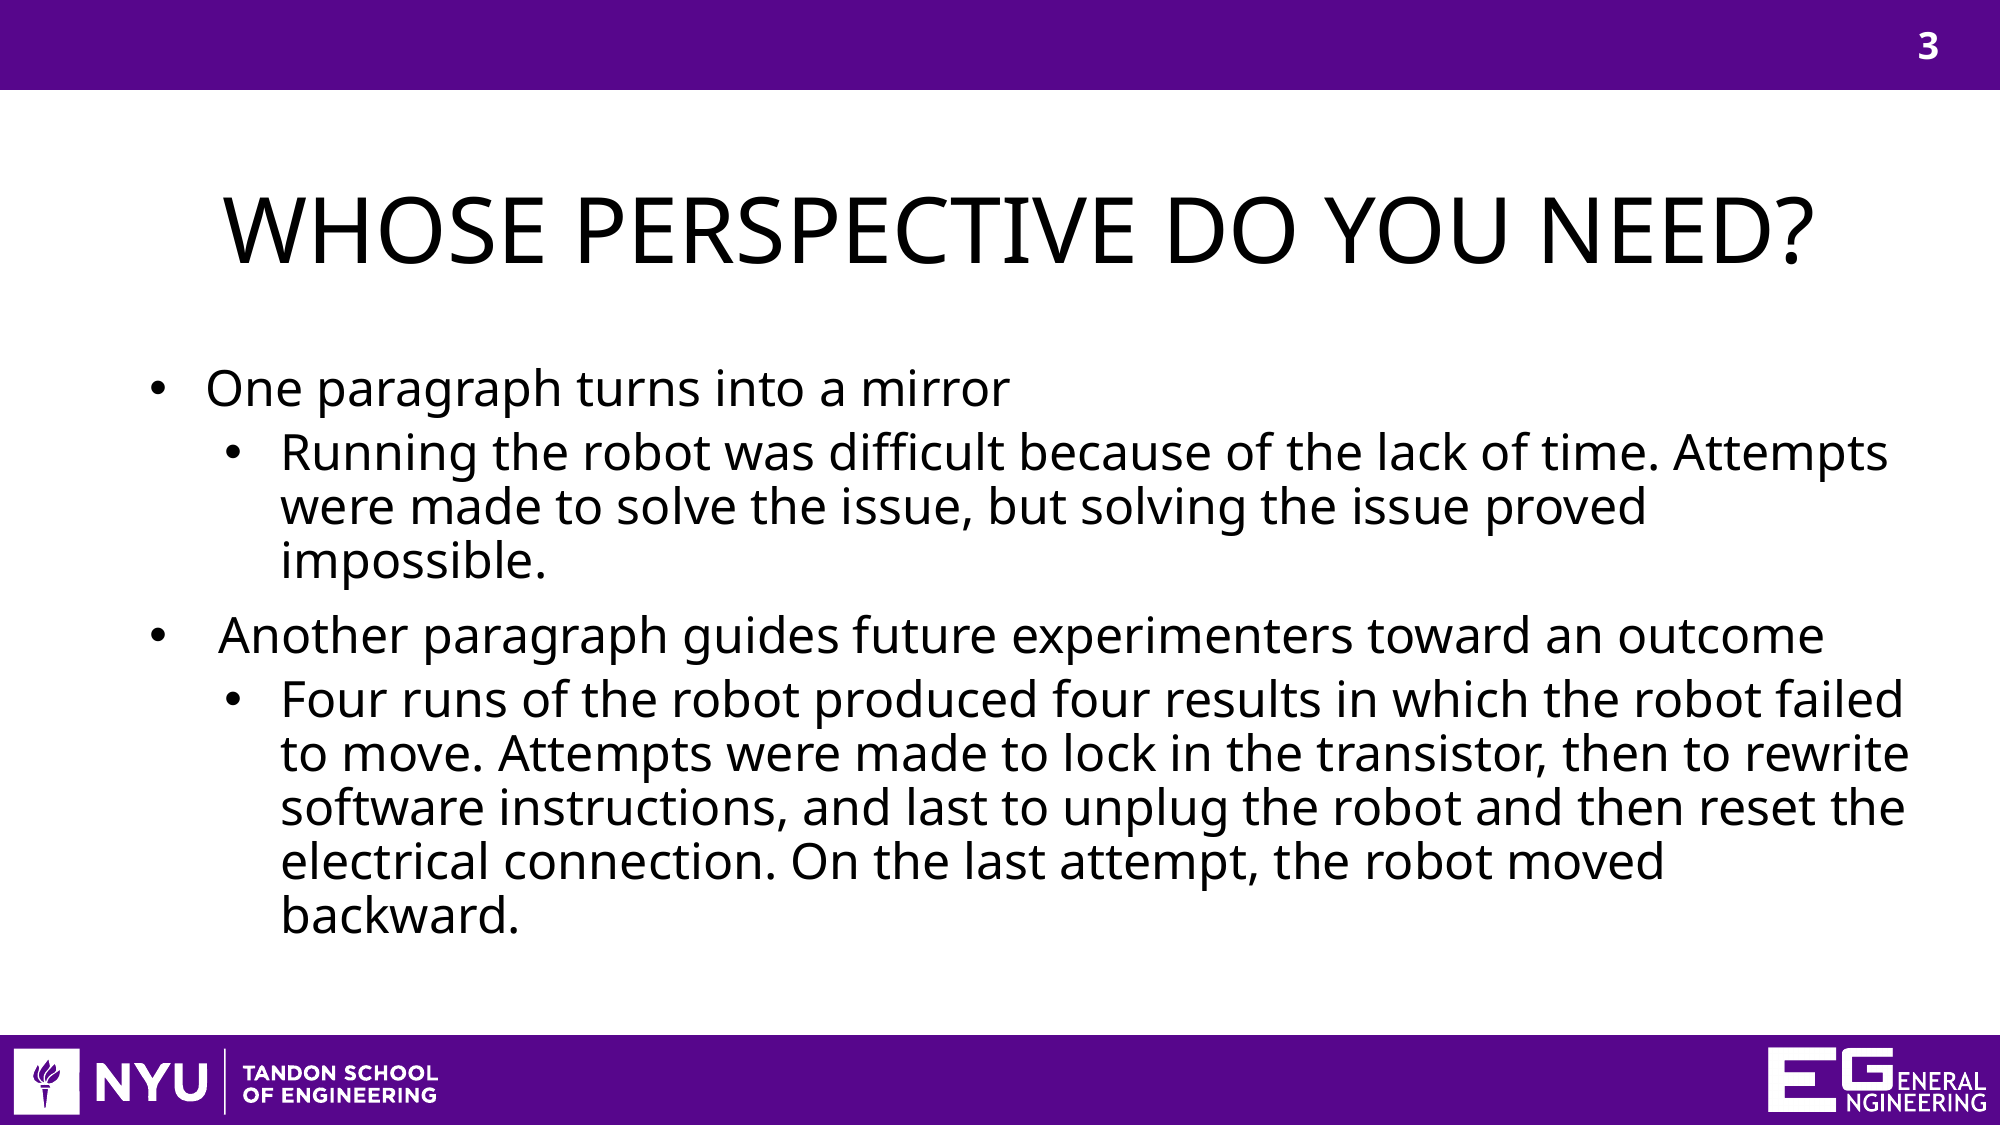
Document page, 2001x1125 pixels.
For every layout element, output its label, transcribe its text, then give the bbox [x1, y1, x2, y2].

subtitle One paragraph turns into a mirror Running the robot was difficult because of the lack of time. Attempts were made to solve the issue, but solving the issue proved impossible. Another paragraph guides future experimenters toward an outcome Four runs of the robot produced four results in which the robot failed to move. Attempts were made to lock in the transistor, then to rewrite software instructions, and last to unplug the robot and then reset the electrical connection. On the last attempt, the robot moved backward. [134, 315, 1934, 993]
picture [1752, 1031, 2000, 1125]
text_box [0, 0, 2000, 91]
picture [13, 1048, 438, 1115]
text_box 3 [1903, 14, 1962, 75]
text_box [0, 1034, 1752, 1125]
title WHOSE PERSPECTIVE DO YOU NEED? [92, 132, 1970, 292]
